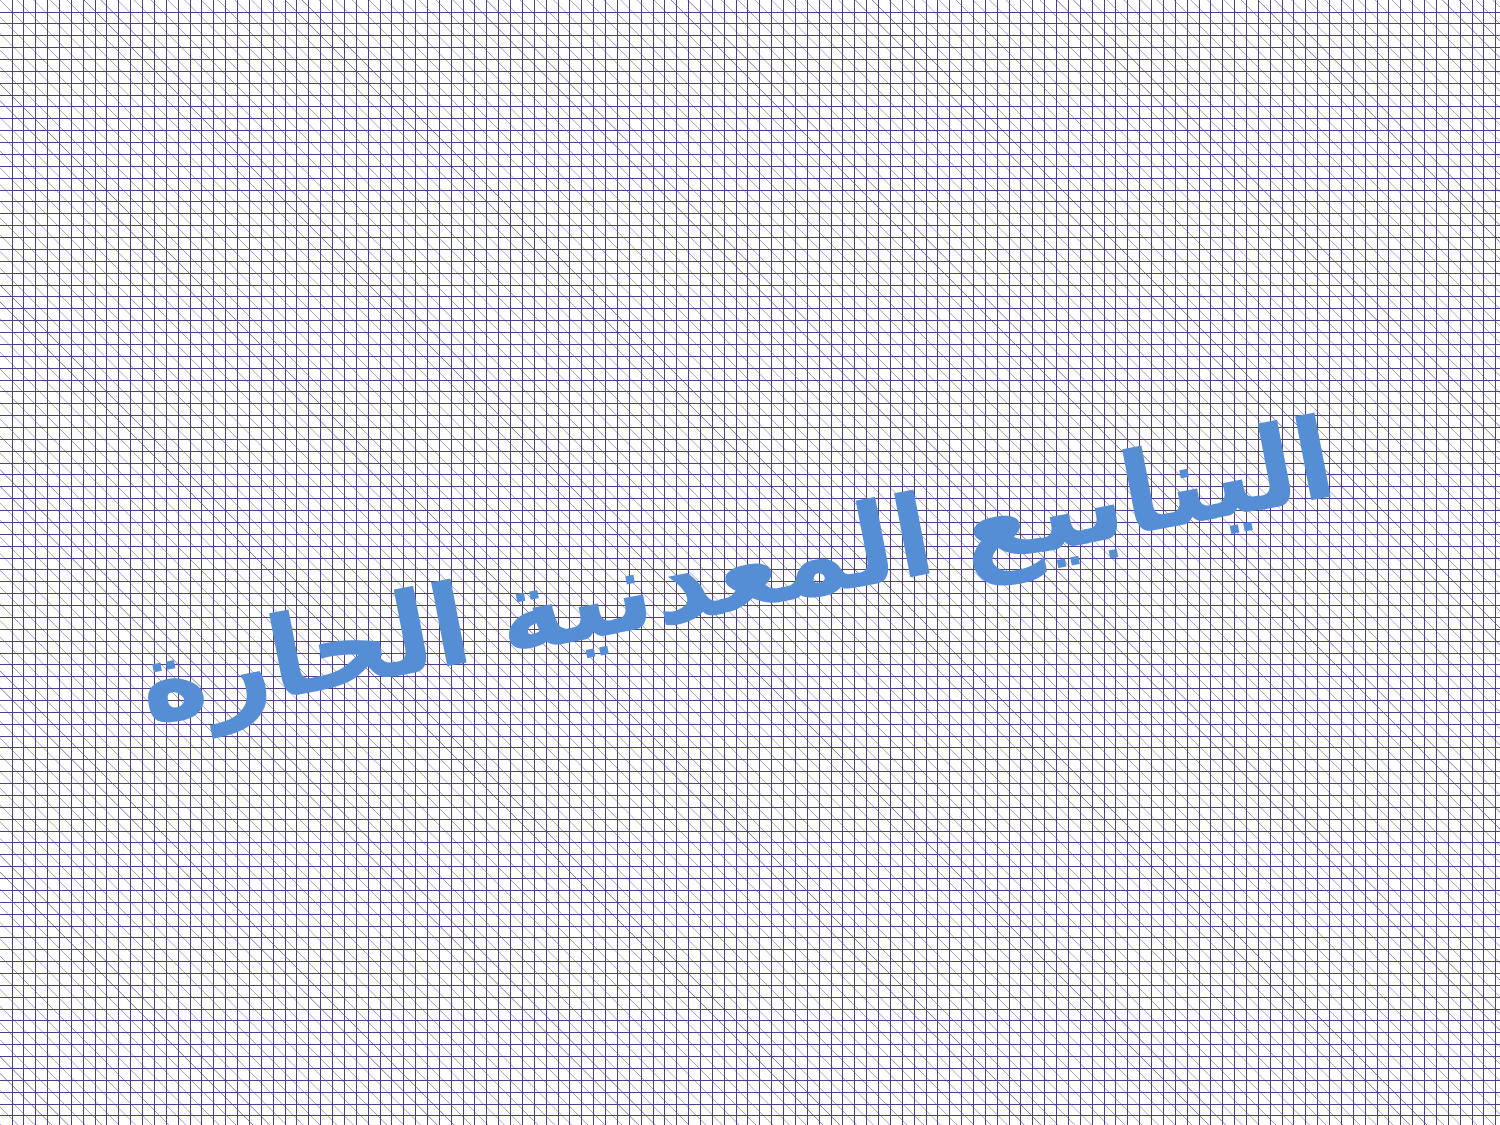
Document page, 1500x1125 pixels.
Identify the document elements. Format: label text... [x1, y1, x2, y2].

text_box الينابيع المعدنية الحارة [110, 366, 1390, 757]
